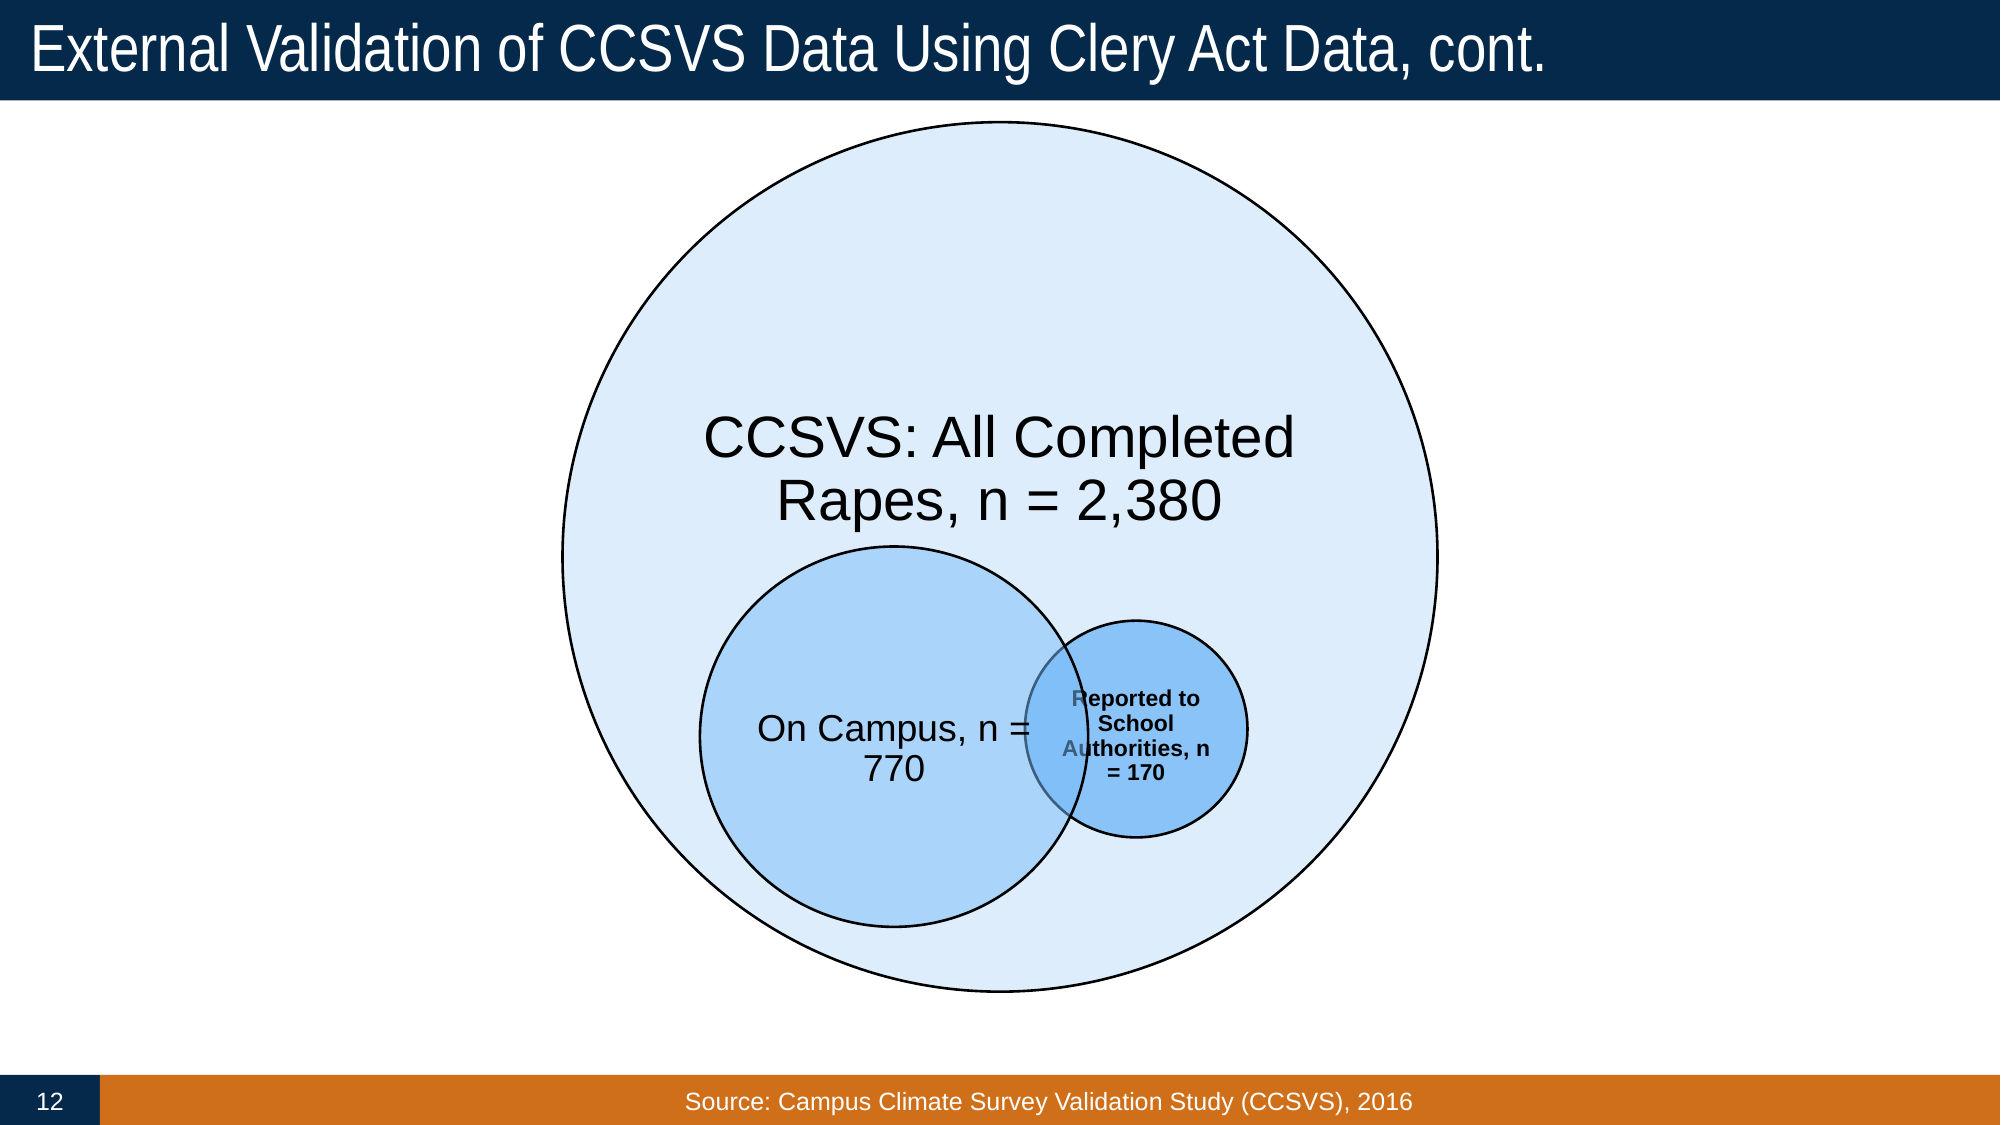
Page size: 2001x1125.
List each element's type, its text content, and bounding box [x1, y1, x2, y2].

text_box Source: Campus Climate Survey Validation Study (CCSVS), 2016 [99, 1074, 2000, 1125]
slide_number 12 [0, 1074, 99, 1125]
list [99, 100, 1901, 1006]
title External Validation of CCSVS Data Using Clery Act Data, cont. [0, 0, 2000, 101]
